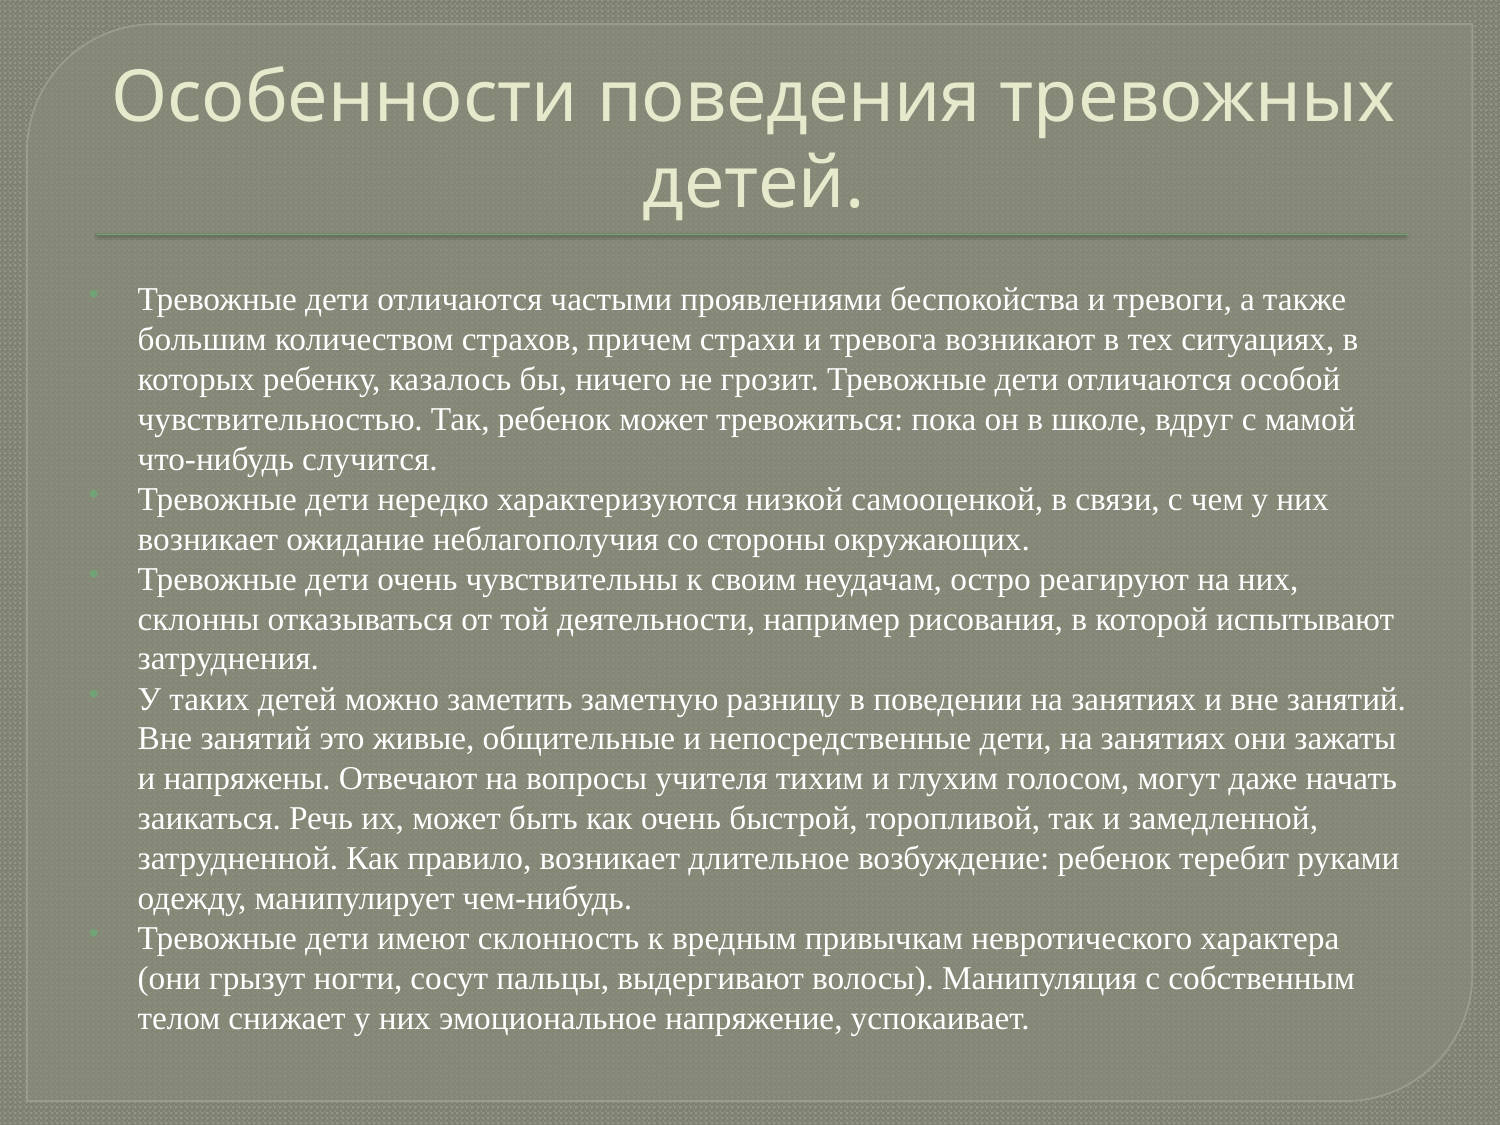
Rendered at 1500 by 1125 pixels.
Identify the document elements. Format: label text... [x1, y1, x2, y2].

list Тревожные дети отличаются частыми проявлениями беспокойства и тревоги, а также большим количеством страхов, причем страхи и тревога возникают в тех ситуациях, в которых ребенку, казалось бы, ничего не грозит. Тревожные дети отличаются особой чувствительностью. Так, ребенок может тревожиться: пока он в школе, вдруг с мамой что-нибудь случится. Тревожные дети нередко характеризуются низкой самооценкой, в связи, с чем у них возникает ожидание неблагополучия со стороны окружающих. Тревожные дети очень чувствительны к своим неудачам, остро реагируют на них, склонны отказываться от той деятельности, например рисования, в которой испытывают затруднения. У таких детей можно заметить заметную разницу в поведении на занятиях и вне занятий. Вне занятий это живые, общительные и непосредственные дети, на занятиях они зажаты и напряжены. Отвечают на вопросы учителя тихим и глухим голосом, могут даже начать заикаться. Речь их, может быть как очень быстрой, торопливой, так и замедленной, затрудненной. Как правило, возникает длительное возбуждение: ребенок теребит руками одежду, манипулирует чем-нибудь. Тревожные дети имеют склонность к вредным привычкам невротического характера (они грызут ногти, сосут пальцы, выдергивают волосы). Манипуляция с собственным телом снижает у них эмоциональное напряжение, успокаивает. [75, 270, 1425, 1013]
title Особенности поведения тревожных детей. [75, 41, 1425, 230]
